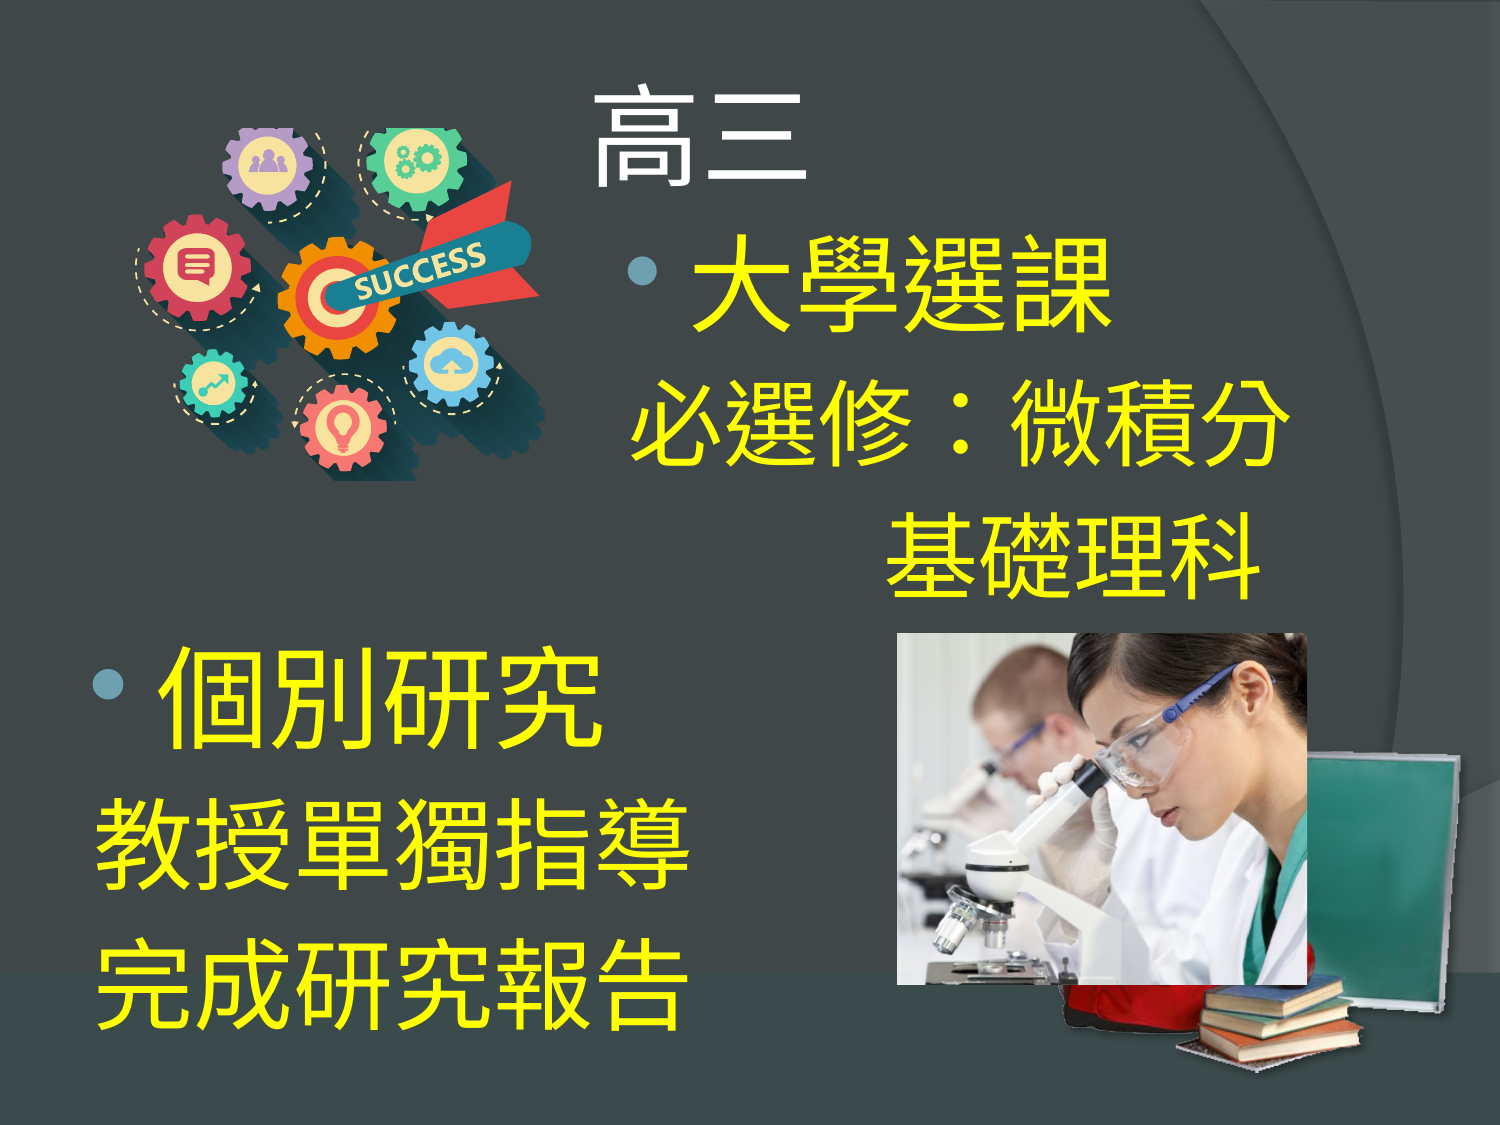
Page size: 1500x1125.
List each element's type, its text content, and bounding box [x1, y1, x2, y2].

list 個別研究 教授單獨指導 完成研究報告 [72, 620, 809, 1106]
picture [1035, 726, 1500, 1073]
list 大學選課 必選修：微積分 基礎理科 [608, 209, 1370, 622]
picture [896, 633, 1308, 986]
text_box 高三 [574, 58, 829, 209]
picture [134, 128, 546, 481]
